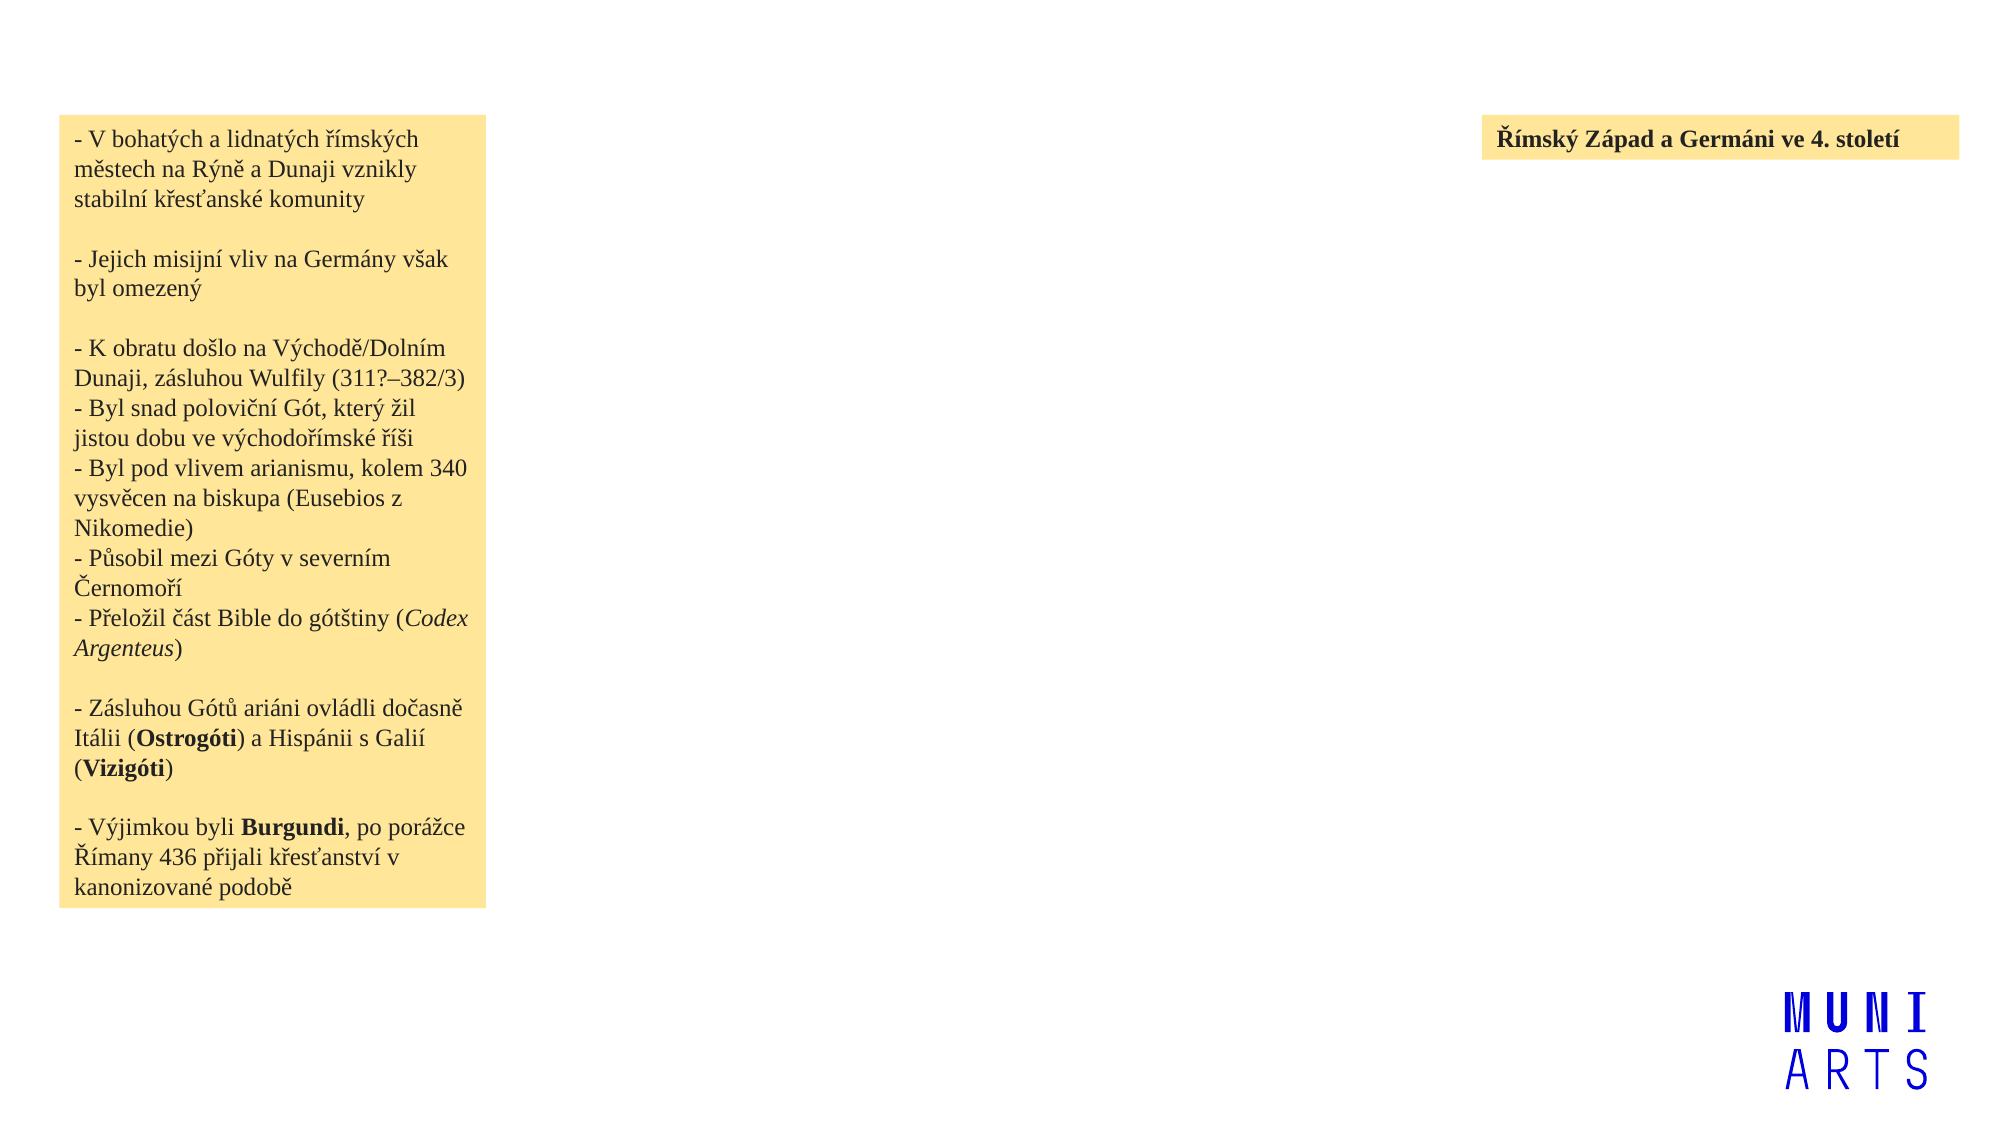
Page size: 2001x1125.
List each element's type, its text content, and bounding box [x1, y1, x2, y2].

text_box Římský Západ a Germáni ve 4. století [1481, 114, 1960, 160]
text_box - V bohatých a lidnatých římských městech na Rýně a Dunaji vznikly stabilní křesťanské komunity - Jejich misijní vliv na Germány však byl omezený - K obratu došlo na Východě/Dolním Dunaji, zásluhou Wulfily (311?–382/3) - Byl snad poloviční Gót, který žil jistou dobu ve východořímské říši - Byl pod vlivem arianismu, kolem 340 vysvěcen na biskupa (Eusebios z Nikomedie) - Působil mezi Góty v severním Černomoří - Přeložil část Bible do gótštiny (Codex Argenteus) - Zásluhou Gótů ariáni ovládli dočasně Itálii (Ostrogóti) a Hispánii s Galií (Vizigóti) - Výjimkou byli Burgundi, po porážce Římany 436 přijali křesťanství v kanonizované podobě [59, 114, 486, 909]
